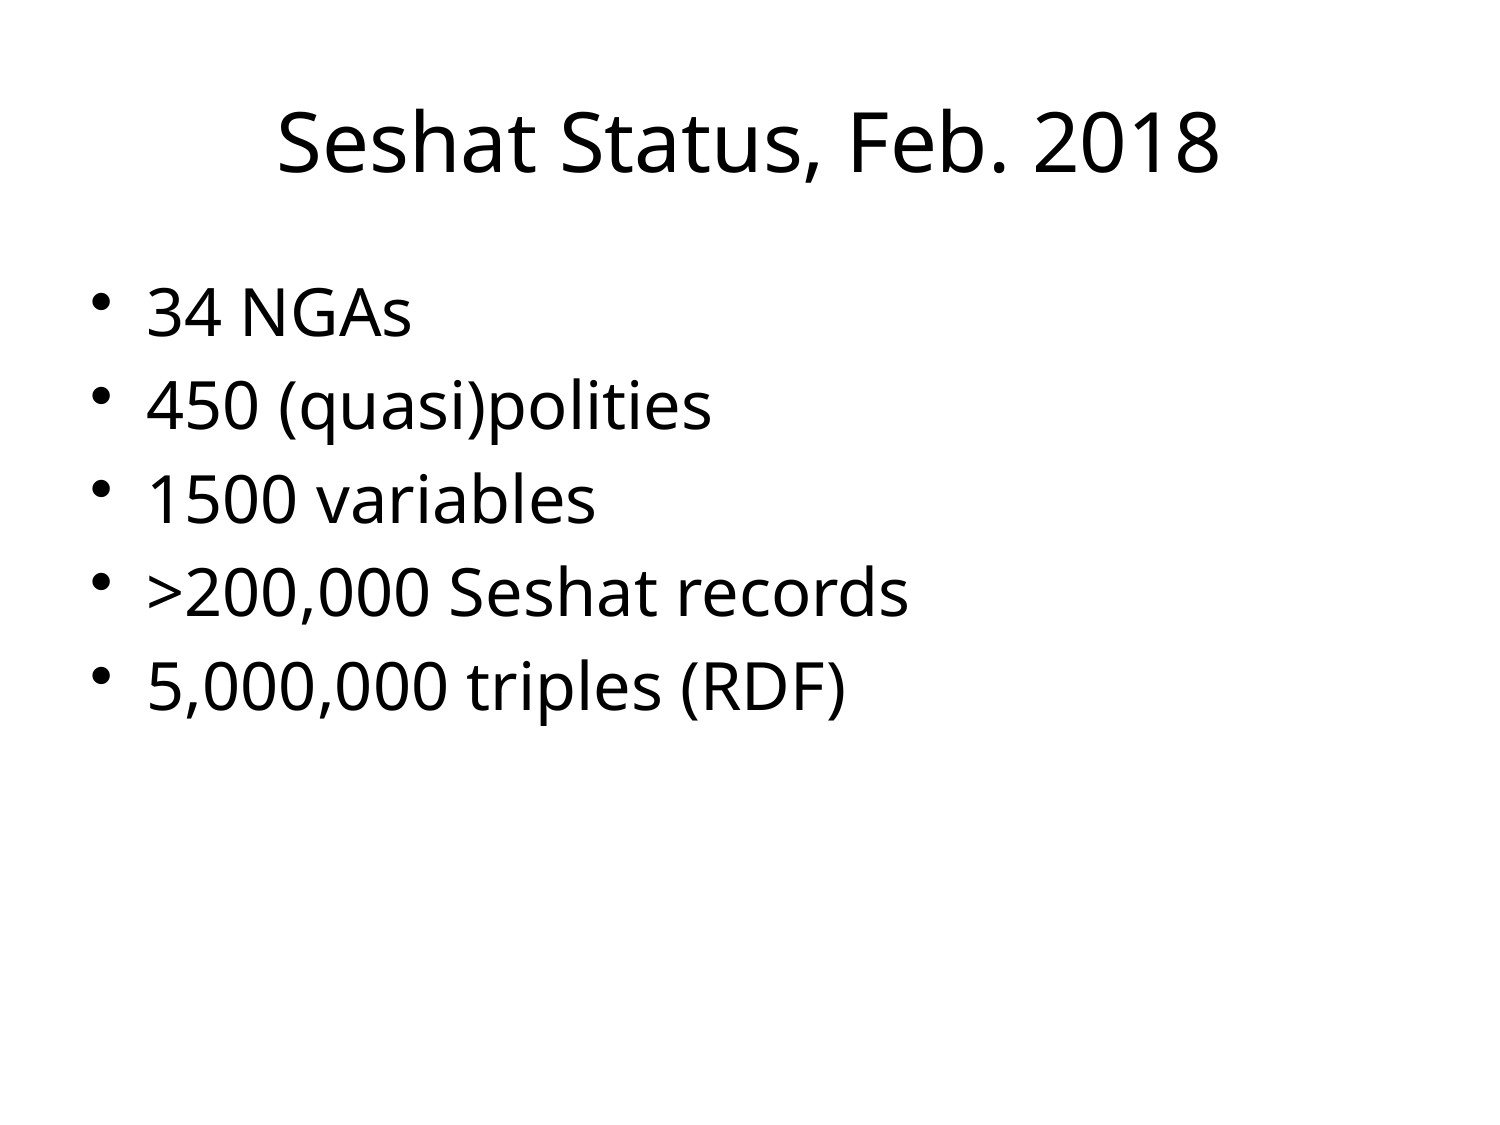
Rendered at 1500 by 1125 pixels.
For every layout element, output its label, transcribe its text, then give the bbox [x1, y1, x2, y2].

title Seshat Status, Feb. 2018 [74, 44, 1426, 233]
list 34 NGAs 450 (quasi)polities 1500 variables >200,000 Seshat records 5,000,000 triples (RDF) [74, 262, 1426, 1006]
